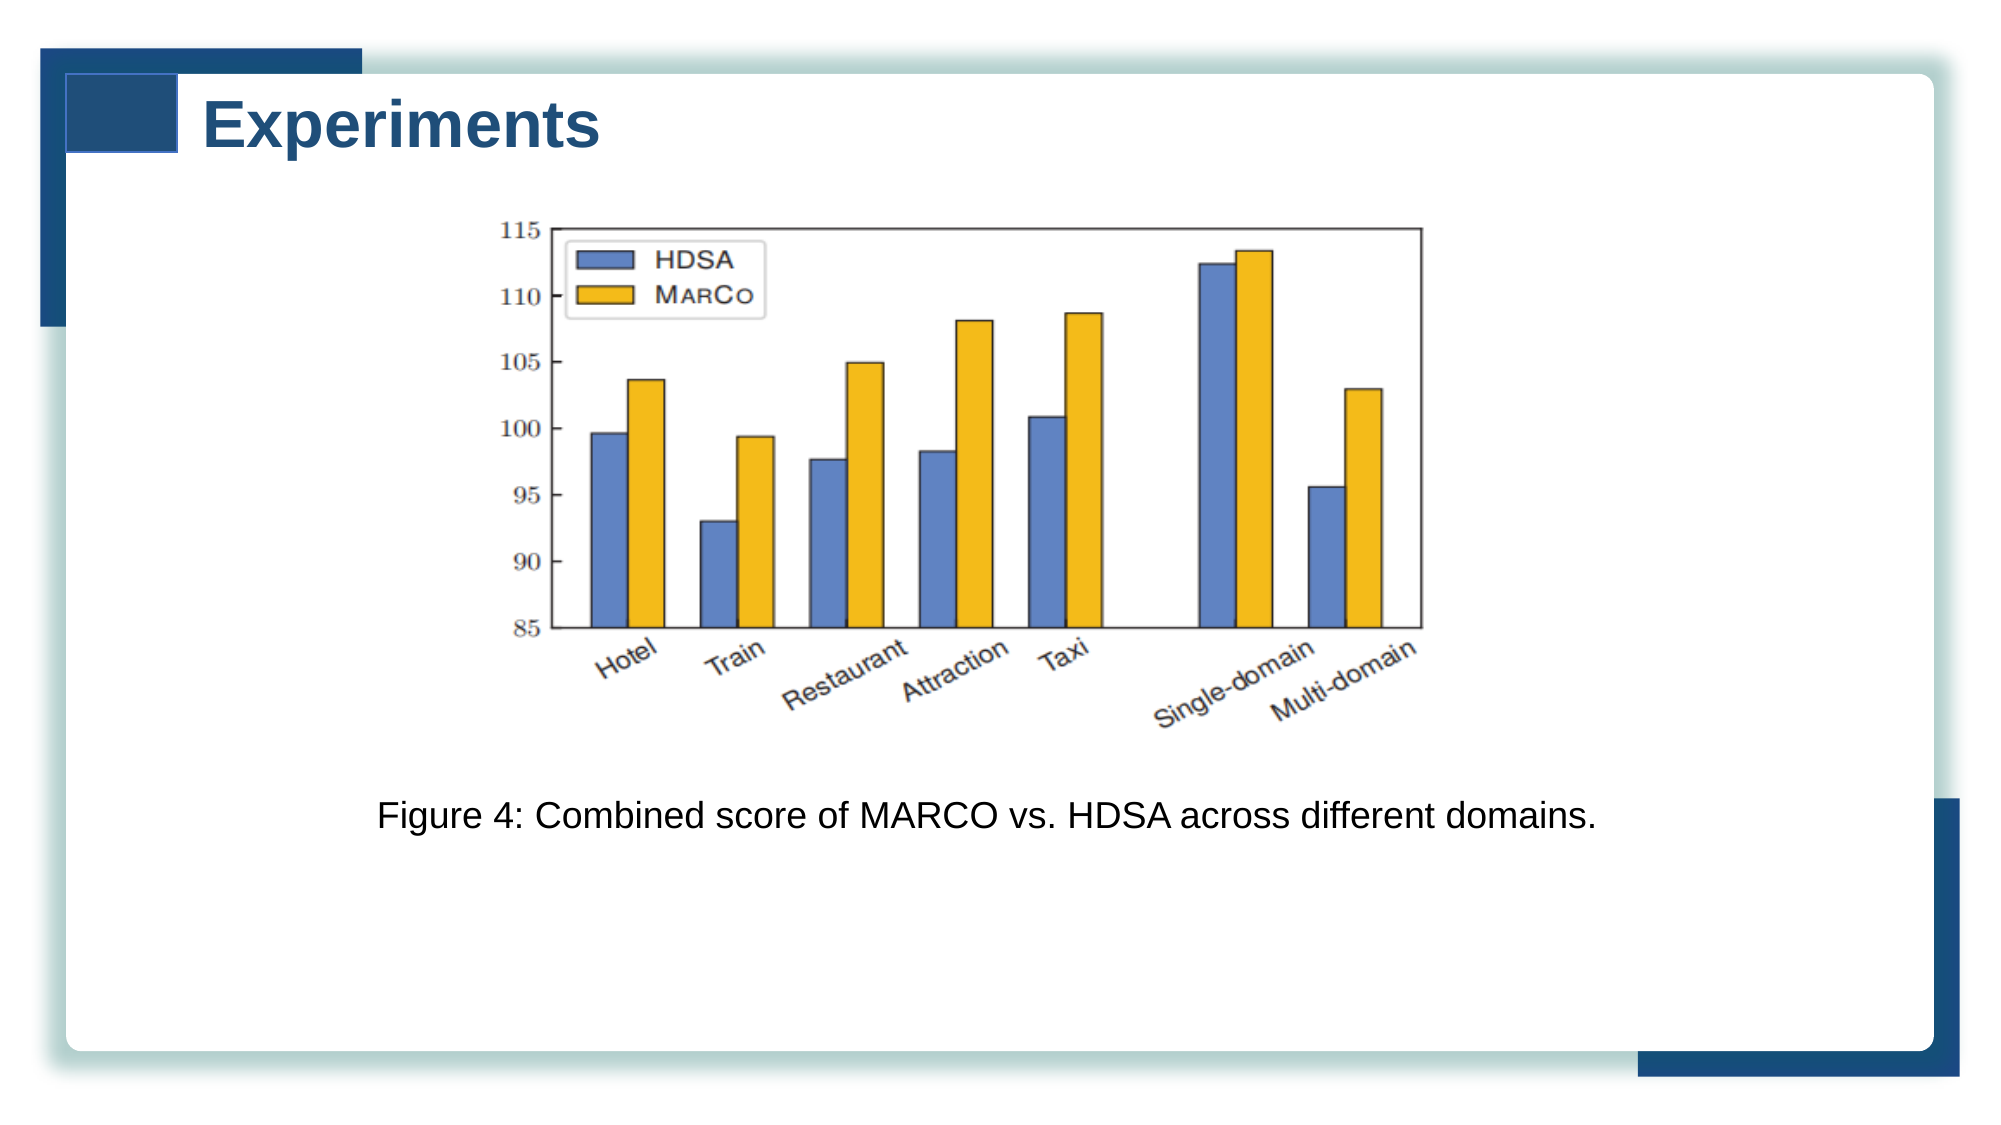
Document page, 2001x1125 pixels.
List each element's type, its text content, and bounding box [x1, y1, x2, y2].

text_box [1945, 1063, 1961, 1078]
text_box Experiments [187, 73, 624, 169]
text_box [65, 73, 178, 153]
text_box [39, 47, 56, 64]
text_box [65, 72, 1935, 1053]
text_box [362, 190, 1634, 845]
